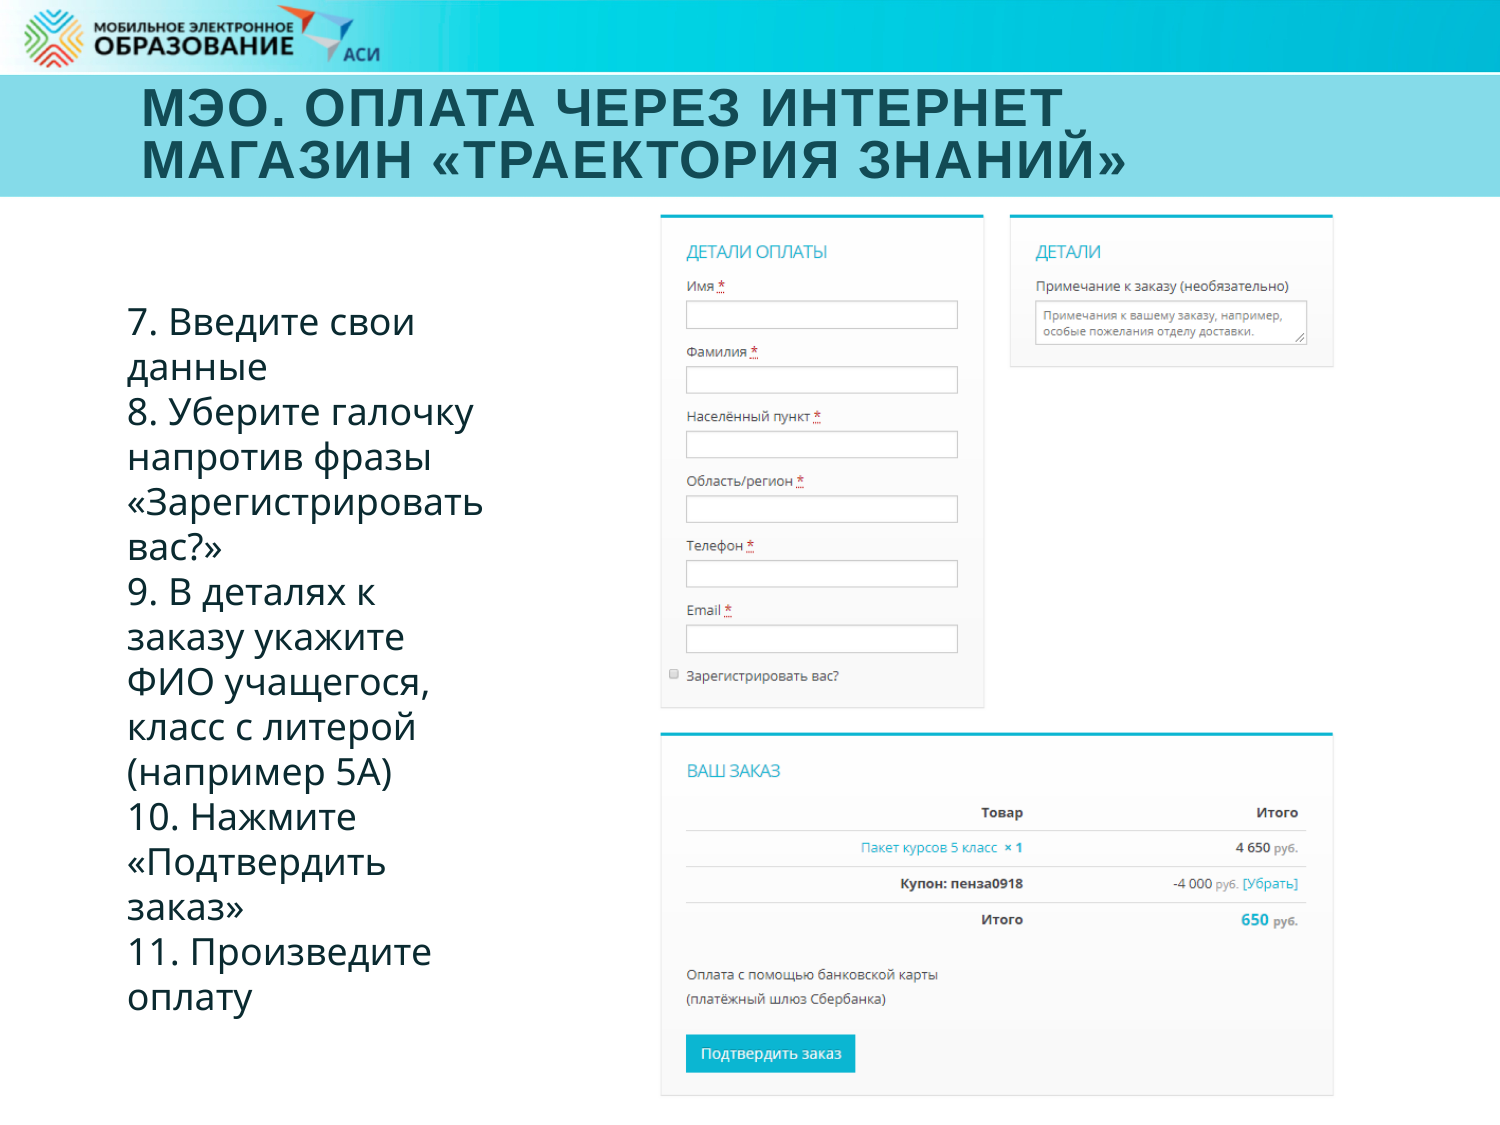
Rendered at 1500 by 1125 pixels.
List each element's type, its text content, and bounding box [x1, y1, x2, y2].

text_box 7. Введите свои данные 8. Уберите галочку напротив фразы «Зарегистрировать вас?» 9. В деталях к заказу укажите ФИО учащегося, класс с литерой (например 5А) 10. Нажмите «Подтвердить заказ» 11. Произведите оплату [112, 290, 514, 1026]
picture [0, 0, 1500, 75]
title МЭО. Оплата через Интернет магазин «траектория знаний» [126, 78, 1322, 197]
picture [0, 197, 1500, 1125]
